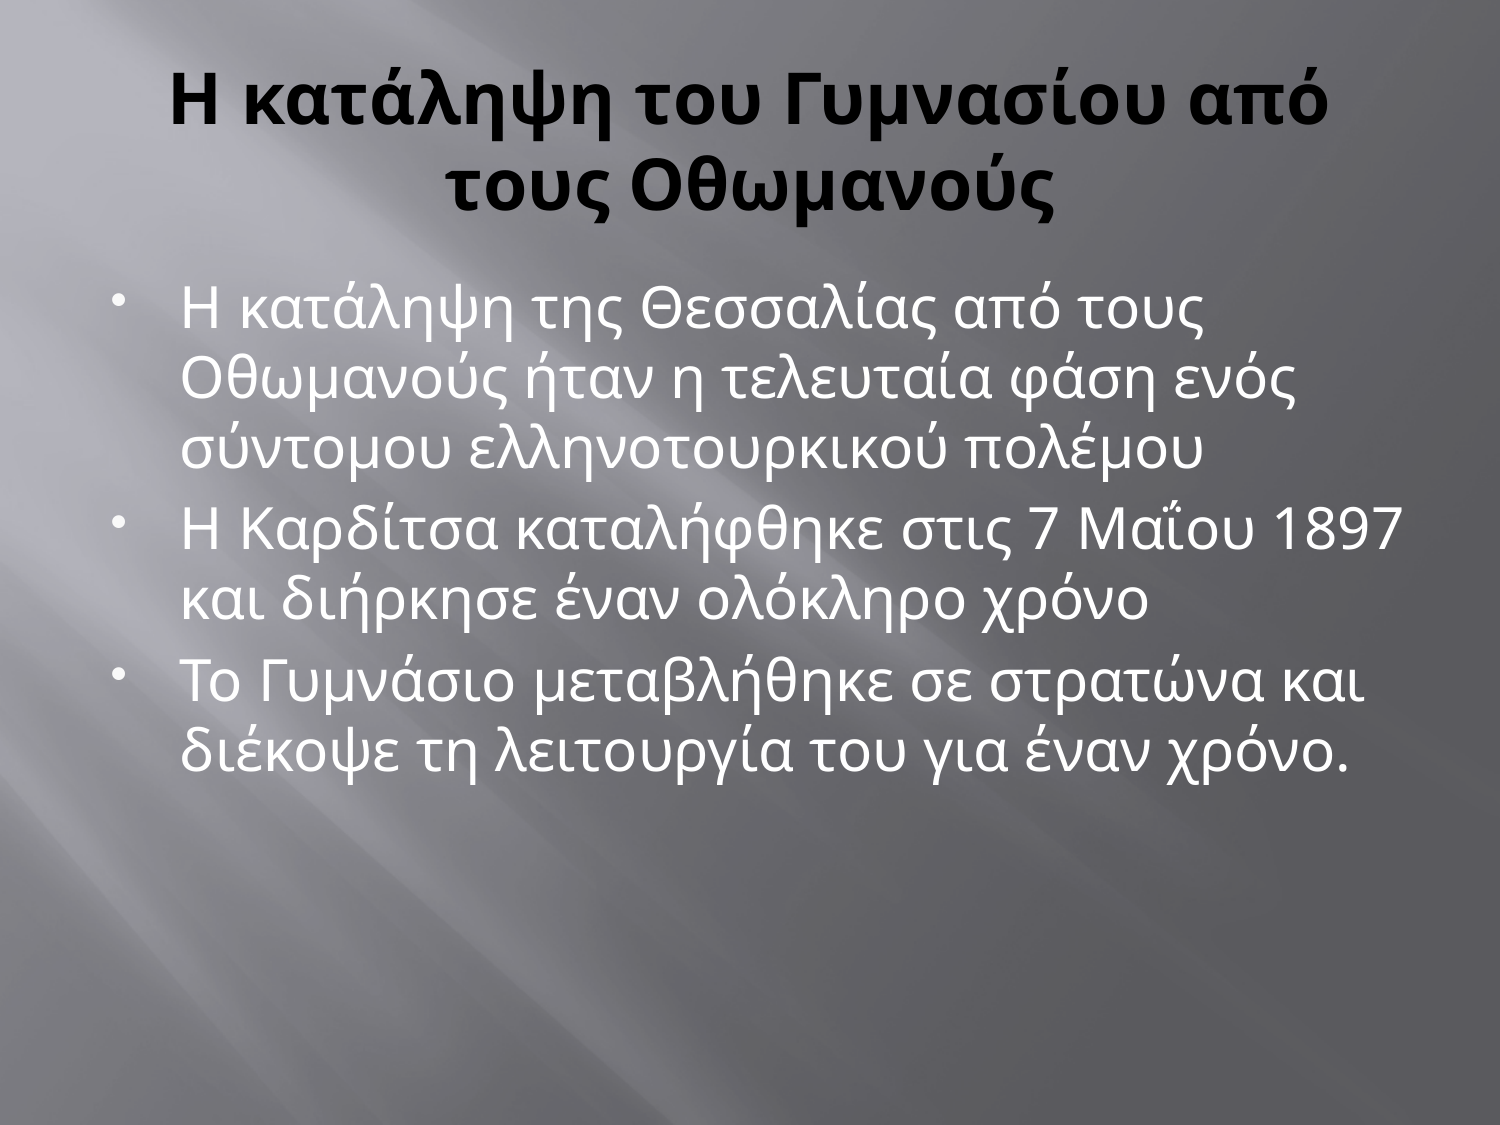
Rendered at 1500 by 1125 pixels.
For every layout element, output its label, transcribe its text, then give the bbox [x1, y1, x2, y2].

list Η κατάληψη της Θεσσαλίας από τους Οθωμανούς ήταν η τελευταία φάση ενός σύντομου ελληνοτουρκικού πολέμου Η Καρδίτσα καταλήφθηκε στις 7 Μαΐου 1897 και διήρκησε έναν ολόκληρο χρόνο Το Γυμνάσιο μεταβλήθηκε σε στρατώνα και διέκοψε τη λειτουργία του για έναν χρόνο. [75, 262, 1425, 1035]
title Η κατάληψη του Γυμνασίου από τους Οθωμανούς [75, 45, 1425, 233]
